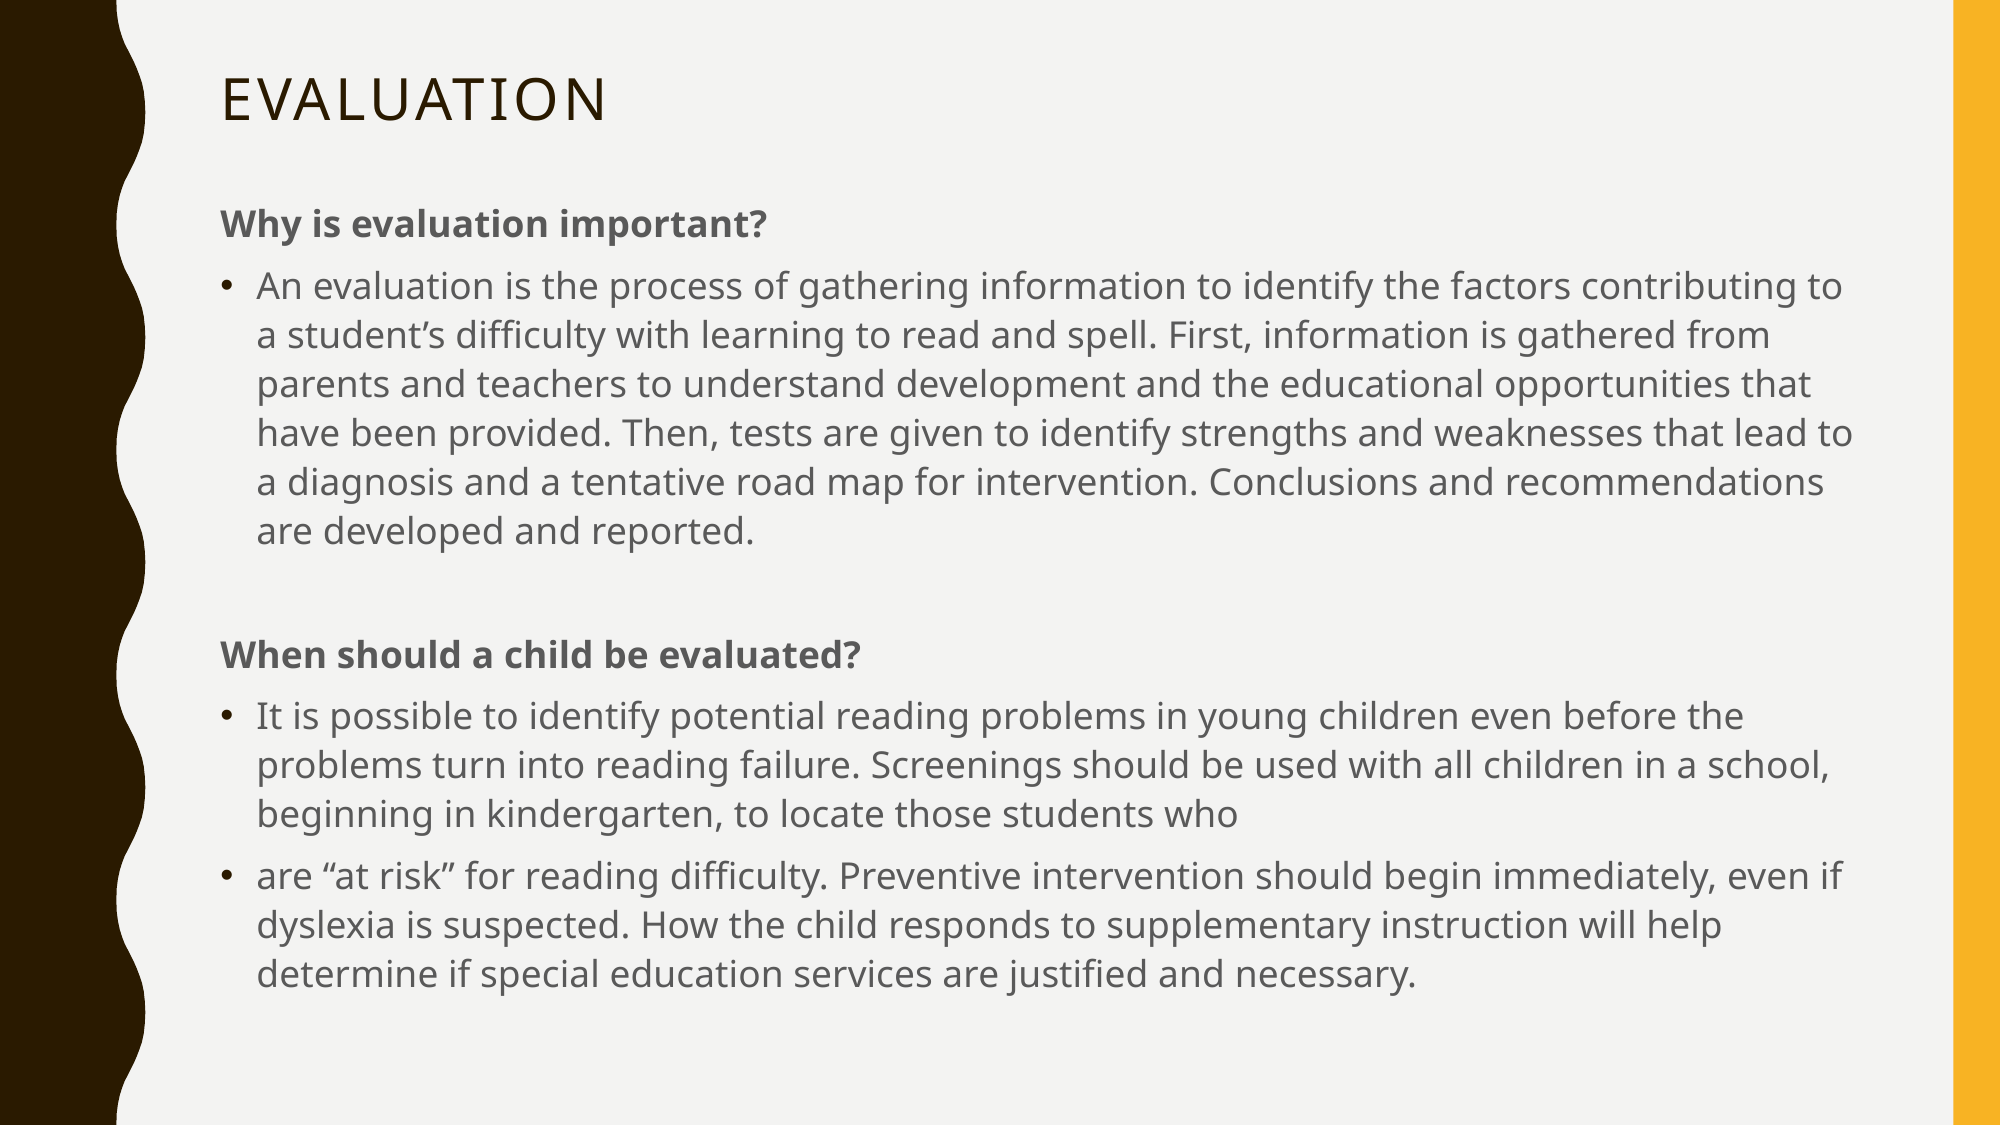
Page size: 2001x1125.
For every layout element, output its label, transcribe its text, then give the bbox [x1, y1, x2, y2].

title Evaluation [205, 62, 1875, 114]
list Why is evaluation important? An evaluation is the process of gathering information to identify the factors contributing to a student’s difficulty with learning to read and spell. First, information is gathered from parents and teachers to understand development and the educational opportunities that have been provided. Then, tests are given to identify strengths and weaknesses that lead to a diagnosis and a tentative road map for intervention. Conclusions and recommendations are developed and reported. When should a child be evaluated? It is possible to identify potential reading problems in young children even before the problems turn into reading failure. Screenings should be used with all children in a school, beginning in kindergarten, to locate those students who are “at risk” for reading difficulty. Preventive intervention should begin immediately, even if dyslexia is suspected. How the child responds to supplementary instruction will help determine if special education services are justified and necessary. [205, 188, 1875, 1008]
